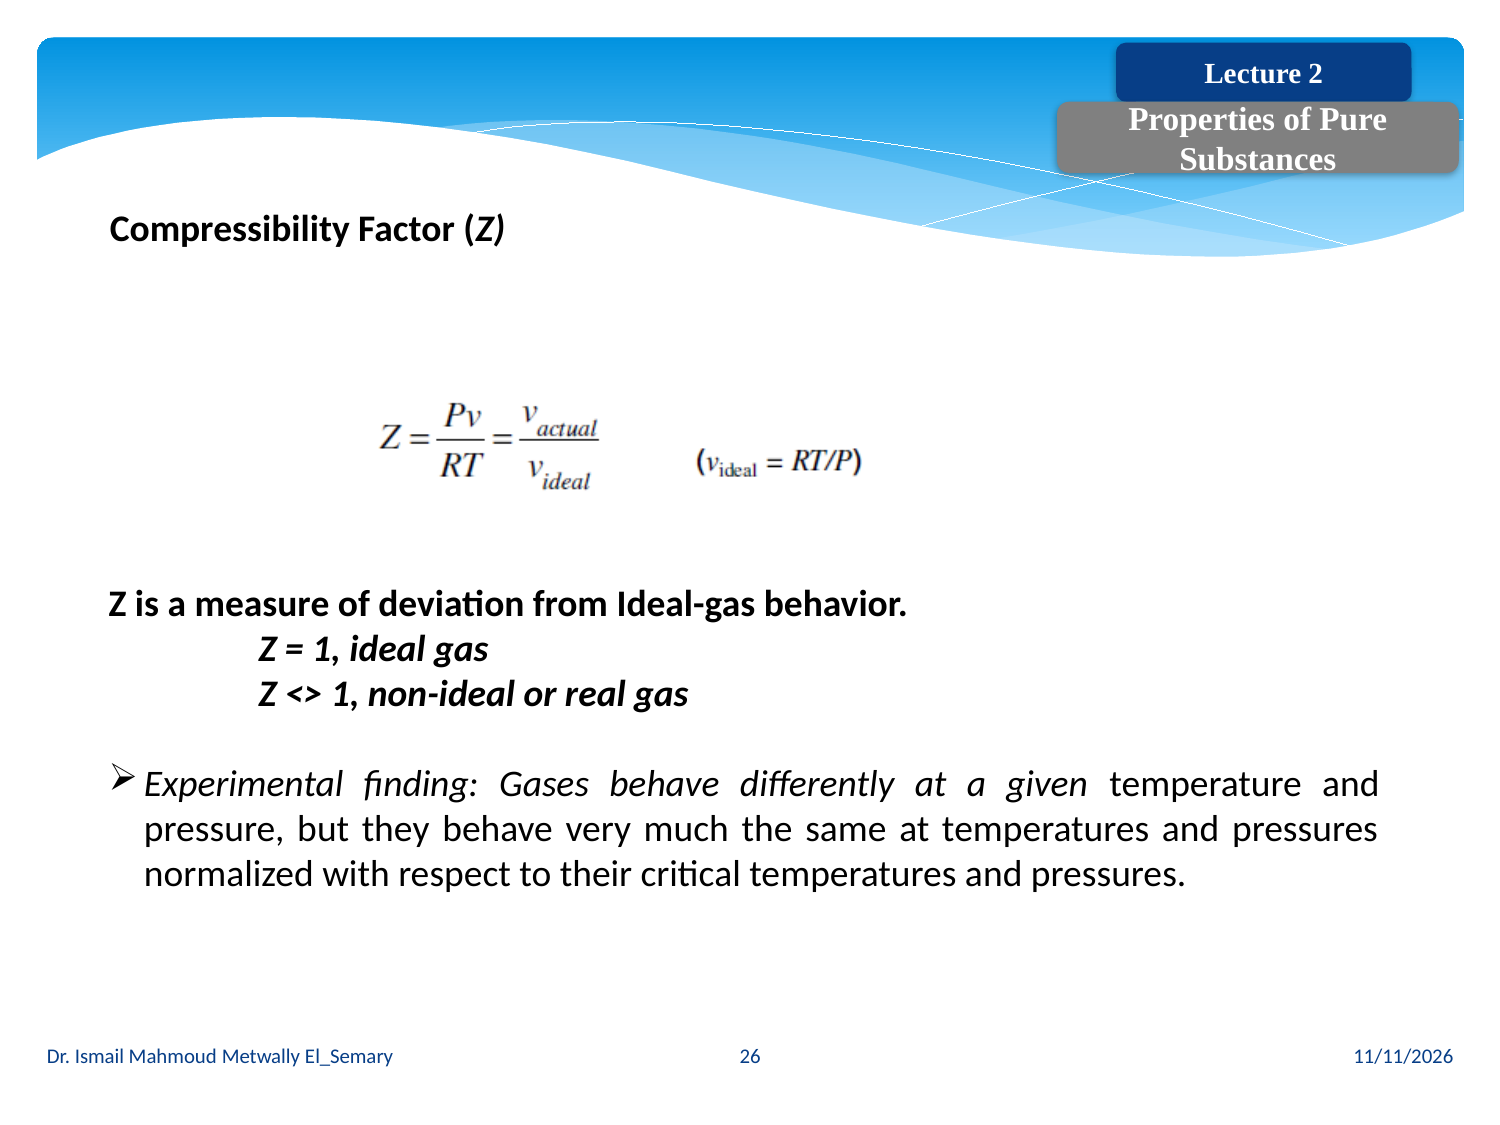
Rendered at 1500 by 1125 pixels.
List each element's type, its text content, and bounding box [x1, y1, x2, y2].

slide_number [847, 1025, 1469, 1086]
text_box Properties of Pure Substances [1055, 100, 1461, 175]
slide_number 26 [654, 1025, 846, 1086]
text_box Lecture 2 [1114, 41, 1413, 100]
text_box Compressibility Factor (Z) [95, 196, 521, 257]
footer Dr. Ismail Mahmoud Metwally El_Semary [31, 1025, 653, 1086]
text_box Z is a measure of deviation from Ideal-gas behavior. Z = 1, ideal gas Z <> 1, non-ideal or real gas Experimental finding: Gases behave differently at a given temperature and pressure, but they behave very much the same at temperatures and pressures normalized with respect to their critical temperatures and pressures. [93, 571, 1395, 902]
picture [363, 383, 873, 528]
